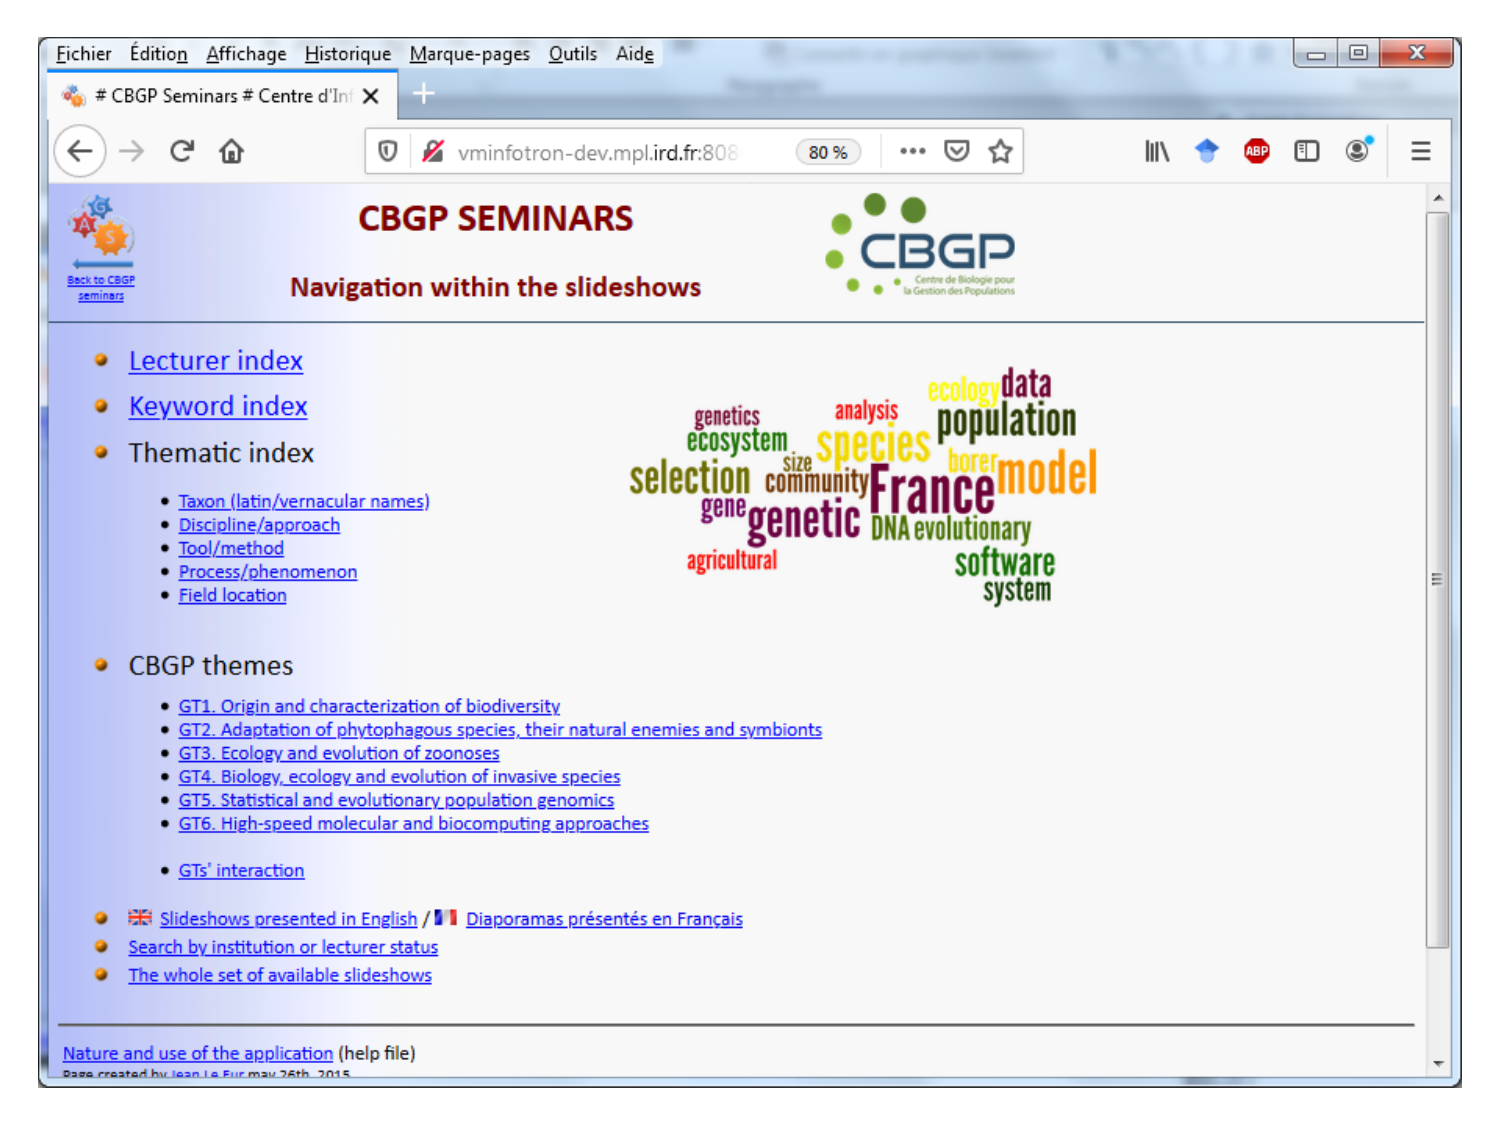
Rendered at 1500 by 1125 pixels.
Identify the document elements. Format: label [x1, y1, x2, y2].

picture [37, 37, 1462, 1088]
